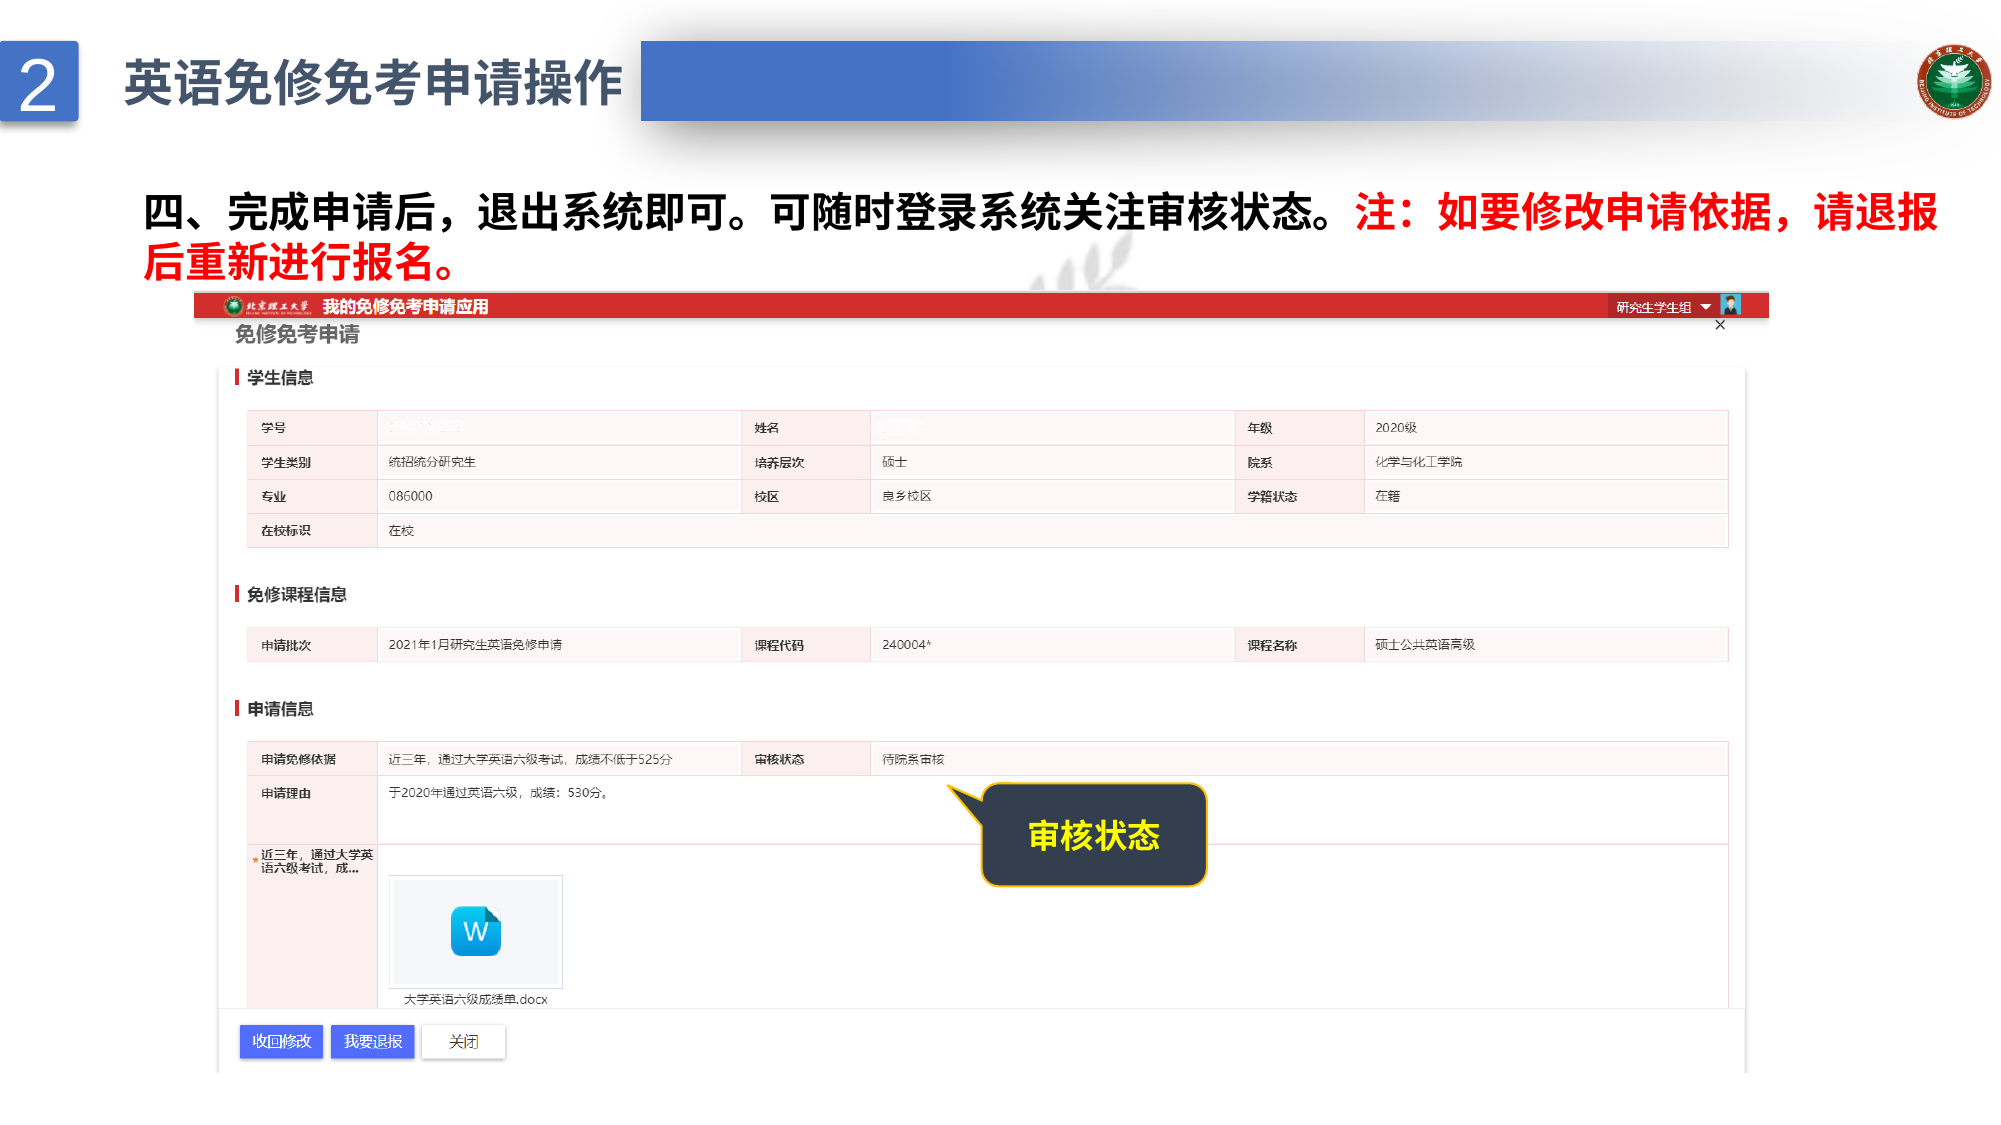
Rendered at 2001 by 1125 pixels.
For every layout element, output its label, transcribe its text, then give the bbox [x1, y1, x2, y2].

text_box 2 [0, 39, 80, 123]
text_box 四、完成申请后，退出系统即可。可随时登录系统关注审核状态。注：如要修改申请依据，请退报后重新进行报名。 [53, 178, 1956, 252]
slide_number [1412, 1042, 1863, 1103]
text_box 英语免修免考申请操作 [108, 43, 639, 119]
text_box [640, 40, 1911, 122]
picture [0, 0, 2001, 1125]
text_box [1996, 40, 2000, 122]
